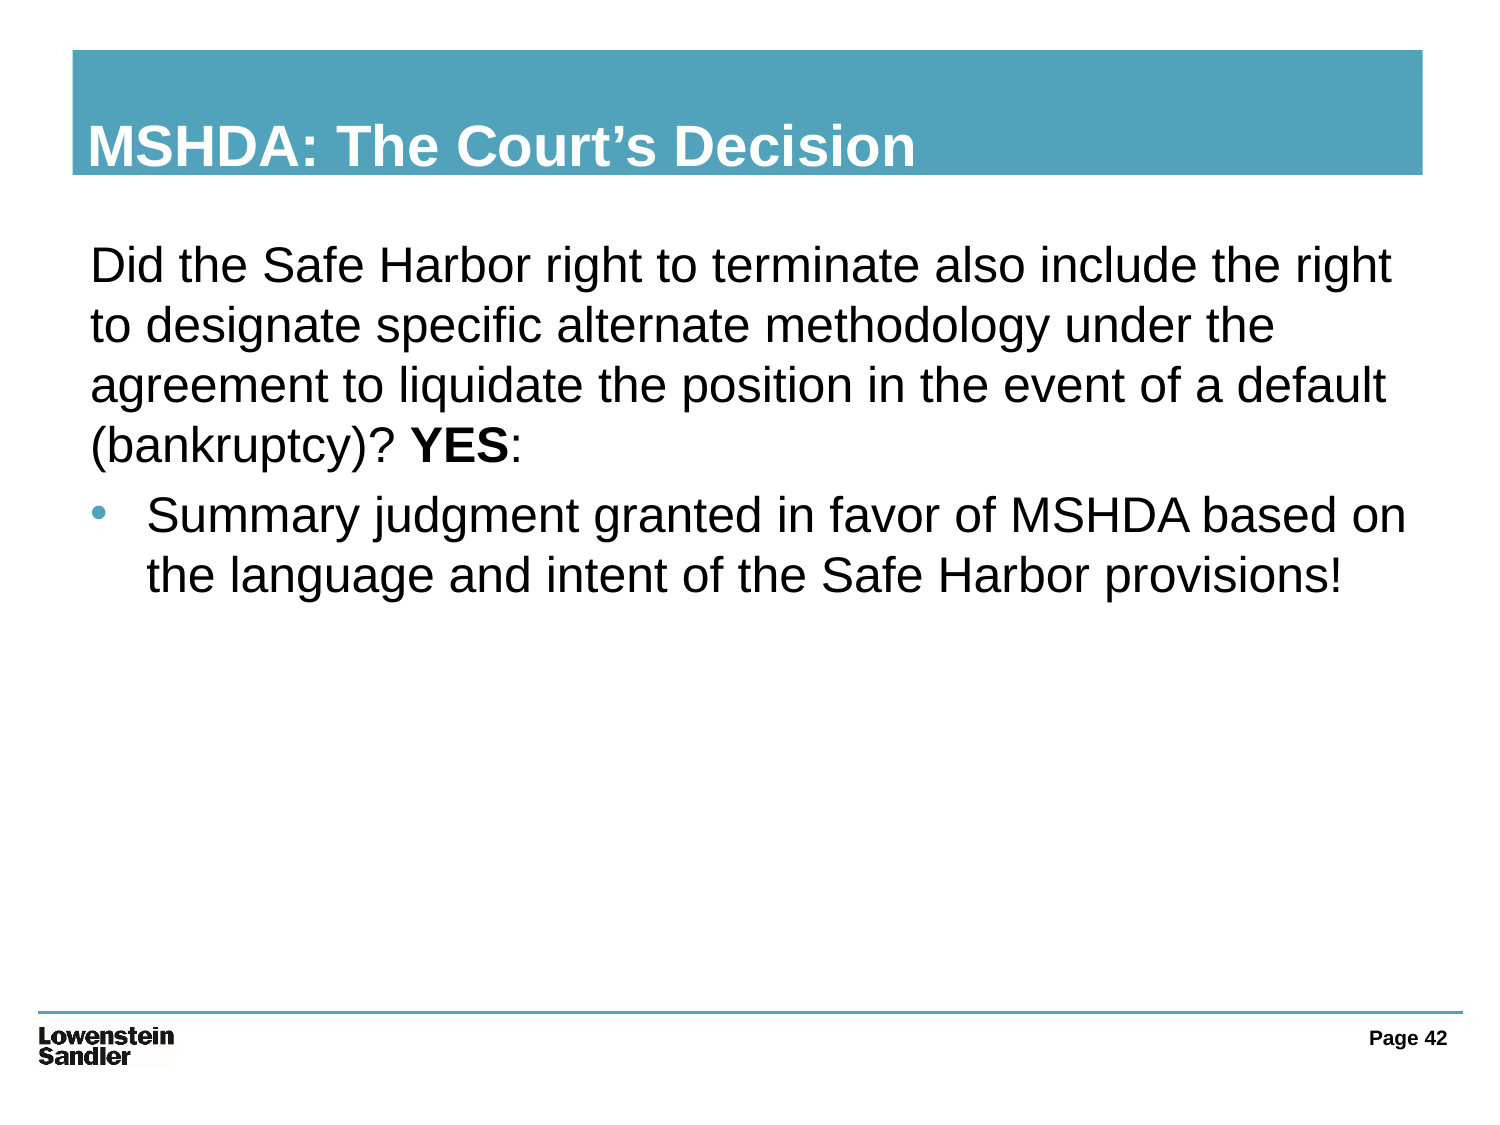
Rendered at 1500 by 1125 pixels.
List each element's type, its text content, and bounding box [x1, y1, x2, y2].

list Did the Safe Harbor right to terminate also include the right to designate specific alternate methodology under the agreement to liquidate the position in the event of a default (bankruptcy)? YES: Summary judgment granted in favor of MSHDA based on the language and intent of the Safe Harbor provisions! [75, 224, 1425, 975]
title MSHDA: The Court’s Decision [72, 50, 1423, 175]
slide_number Page 42 [1062, 1016, 1463, 1100]
picture [37, 1025, 175, 1069]
